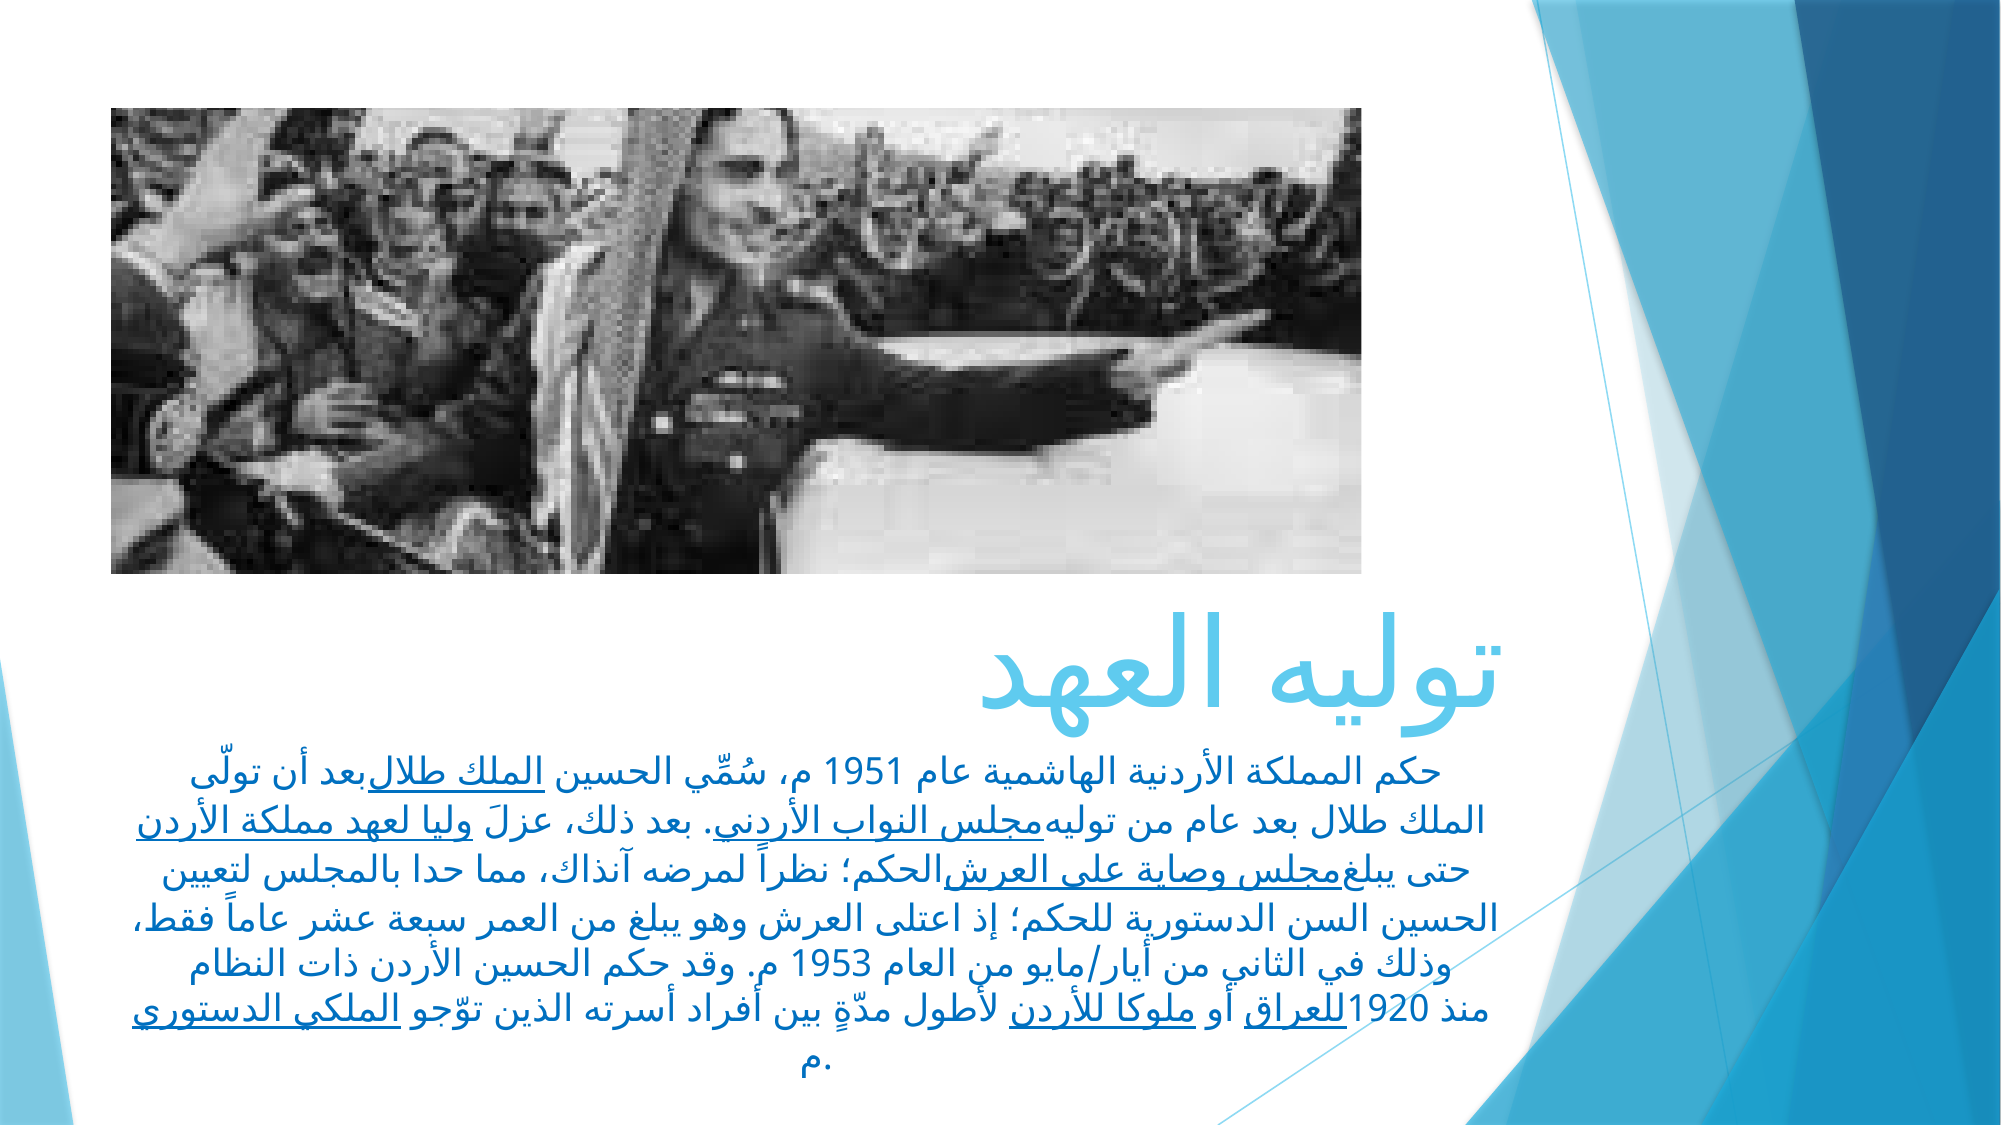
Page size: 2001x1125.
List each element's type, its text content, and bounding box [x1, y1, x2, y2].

title توليه العهد [111, 583, 1522, 739]
picture [110, 107, 1362, 574]
list بعد أن تولّى الملك طلال حكم المملكة الأردنية الهاشمية عام 1951 م، سُمِّي الحسين وليا لعهد مملكة الأردن. بعد ذلك، عزلَ مجلس النواب الأردني الملك طلال بعد عام من توليه الحكم؛ نظراً لمرضه آنذاك، مما حدا بالمجلس لتعيين مجلس وصاية على العرش حتى يبلغ الحسين السن الدستورية للحكم؛ إذ اعتلى العرش وهو يبلغ من العمر سبعة عشر عاماً فقط، وذلك في الثاني من أيار/مايو من العام 1953 م. وقد حكم الحسين الأردن ذات النظام الملكي الدستوري لأطول مدّةٍ بين أفراد أسرته الذين توّجو ملوكا للأردن أو للعراق منذ 1920 م. [111, 739, 1522, 1125]
